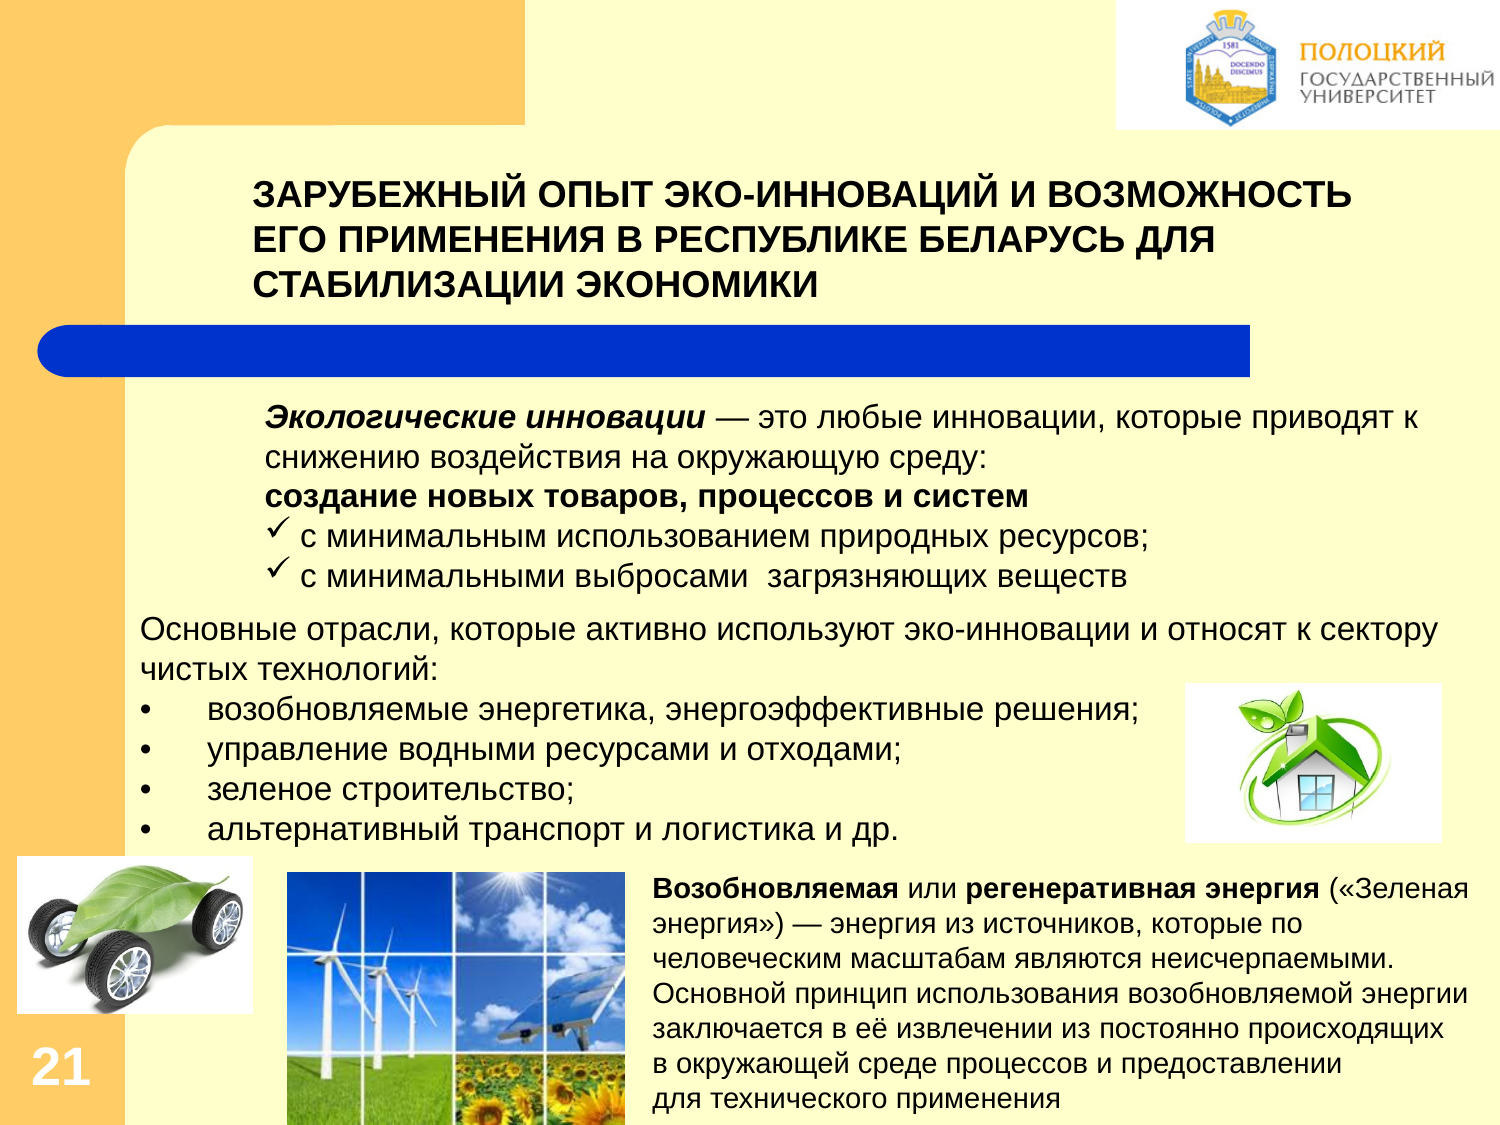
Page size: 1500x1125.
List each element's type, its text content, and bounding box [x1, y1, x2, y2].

picture [1184, 682, 1442, 844]
picture [17, 856, 254, 1015]
text_box ЗАРУБЕЖНЫЙ ОПЫТ ЭКО-ИННОВАЦИЙ И ВОЗМОЖНОСТЬ ЕГО ПРИМЕНЕНИЯ В РЕСПУБЛИКЕ БЕЛАРУСЬ ДЛЯ СТАБИЛИЗАЦИИ ЭКОНОМИКИ [237, 162, 1400, 313]
text_box Основные отрасли, которые активно используют эко-инновации и относят к сектору чистых технологий: • возобновляемые энергетика, энергоэффективные решения; • управление водными ресурсами и отходами; • зеленое строительство; • альтернативный транспорт и логистика и др. [125, 599, 1500, 855]
picture [1115, 0, 1500, 131]
slide_number 21 [13, 1023, 111, 1105]
text_box Экологические инновации ― это любые инновации, которые приводят к снижению воздействия на окружающую среду: создание новых товаров, процессов и систем с минимальным использованием природных ресурсов; с минимальными выбросами загрязняющих веществ [249, 387, 1438, 599]
picture [287, 871, 626, 1125]
text_box Возобновляемая или регенеративная энергия («Зеленая энергия») — энергия из источников, которые по человеческим масштабам являются неисчерпаемыми. Основной принцип использования возобновляемой энергии заключается в её извлечении из постоянно происходящих в окружающей среде процессов и предоставлении для технического применения [637, 862, 1500, 1122]
